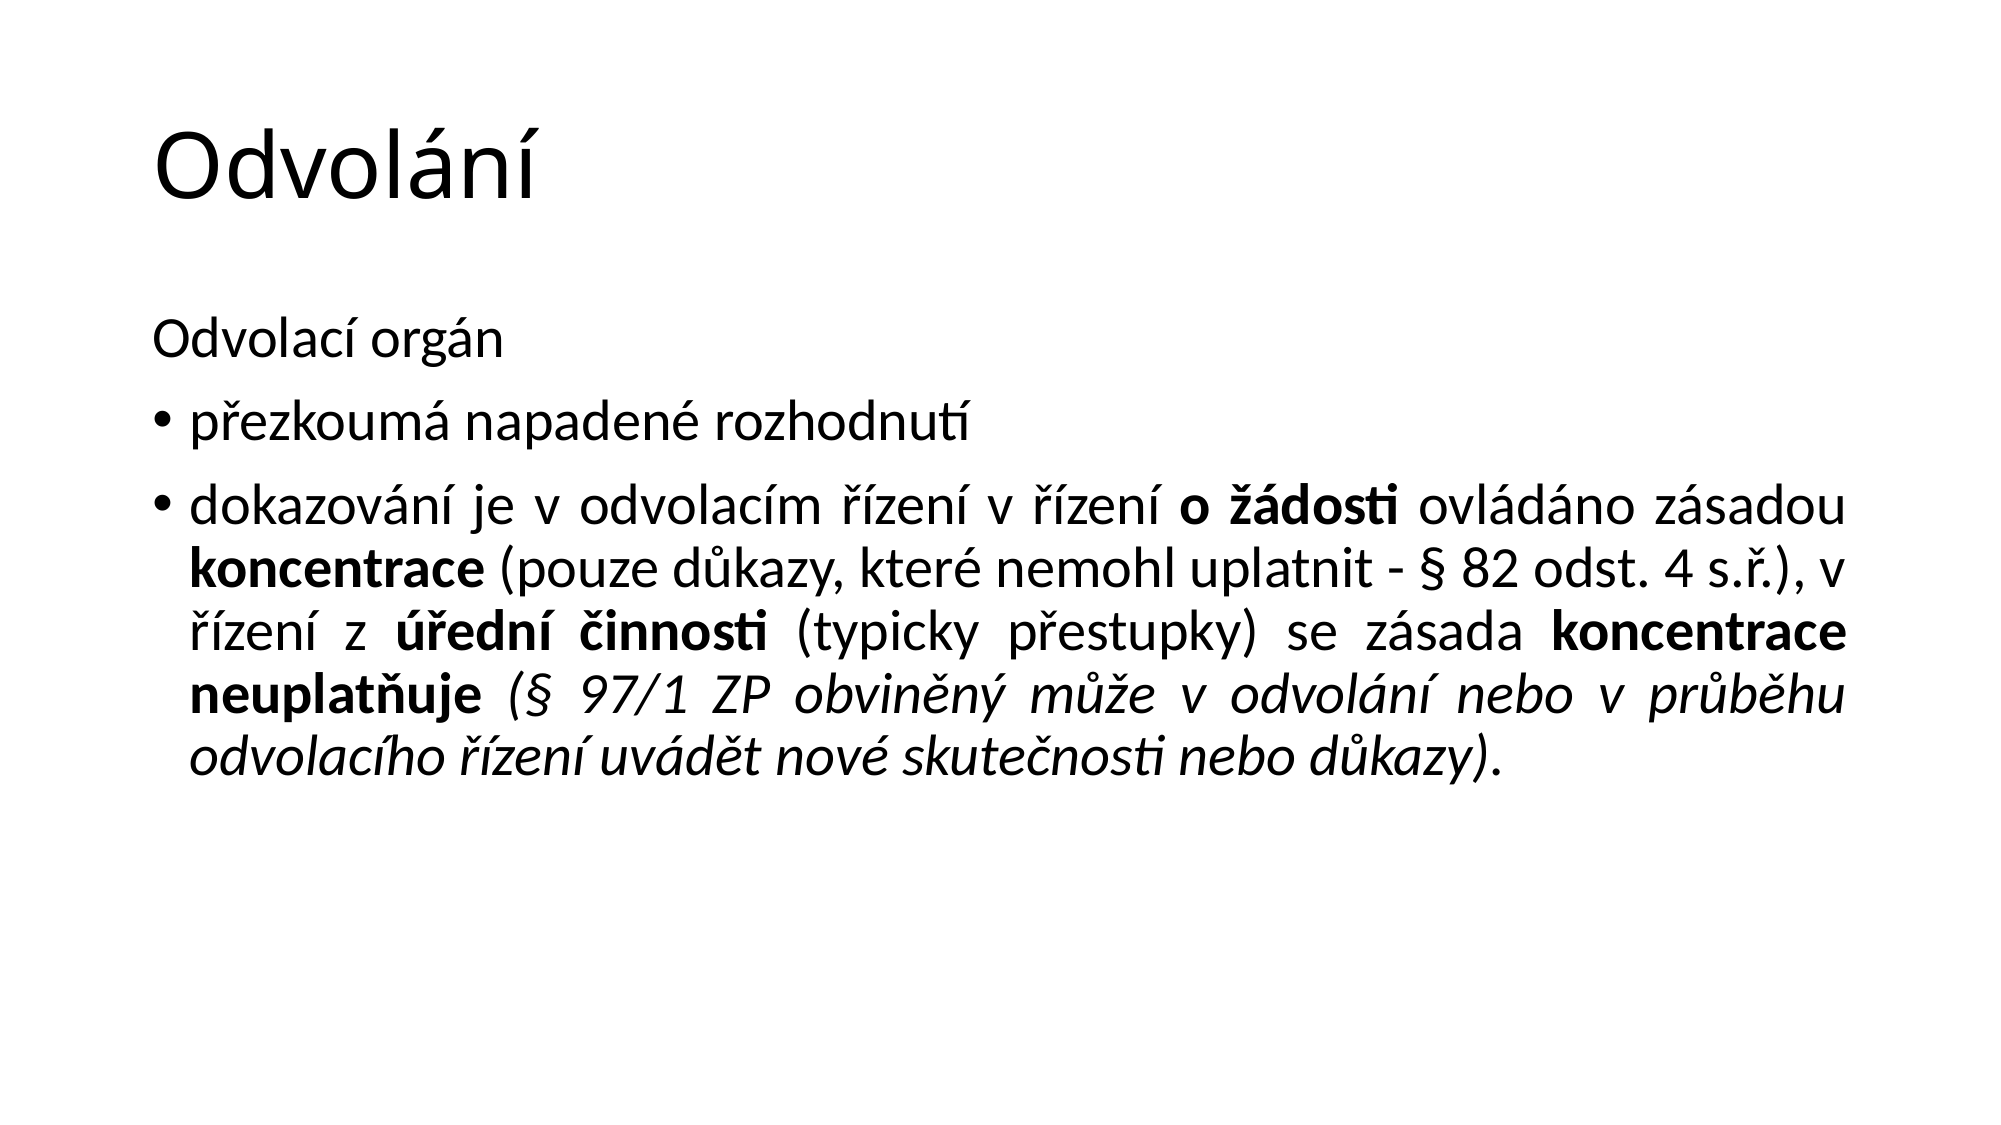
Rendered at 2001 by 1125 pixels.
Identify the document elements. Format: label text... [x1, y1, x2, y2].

list Odvolací orgán přezkoumá napadené rozhodnutí dokazování je v odvolacím řízení v řízení o žádosti ovládáno zásadou koncentrace (pouze důkazy, které nemohl uplatnit - § 82 odst. 4 s.ř.), v řízení z úřední činnosti (typicky přestupky) se zásada koncentrace neuplatňuje (§ 97/1 ZP obviněný může v odvolání nebo v průběhu odvolacího řízení uvádět nové skutečnosti nebo důkazy). [137, 299, 1863, 1014]
title Odvolání [137, 59, 1863, 278]
